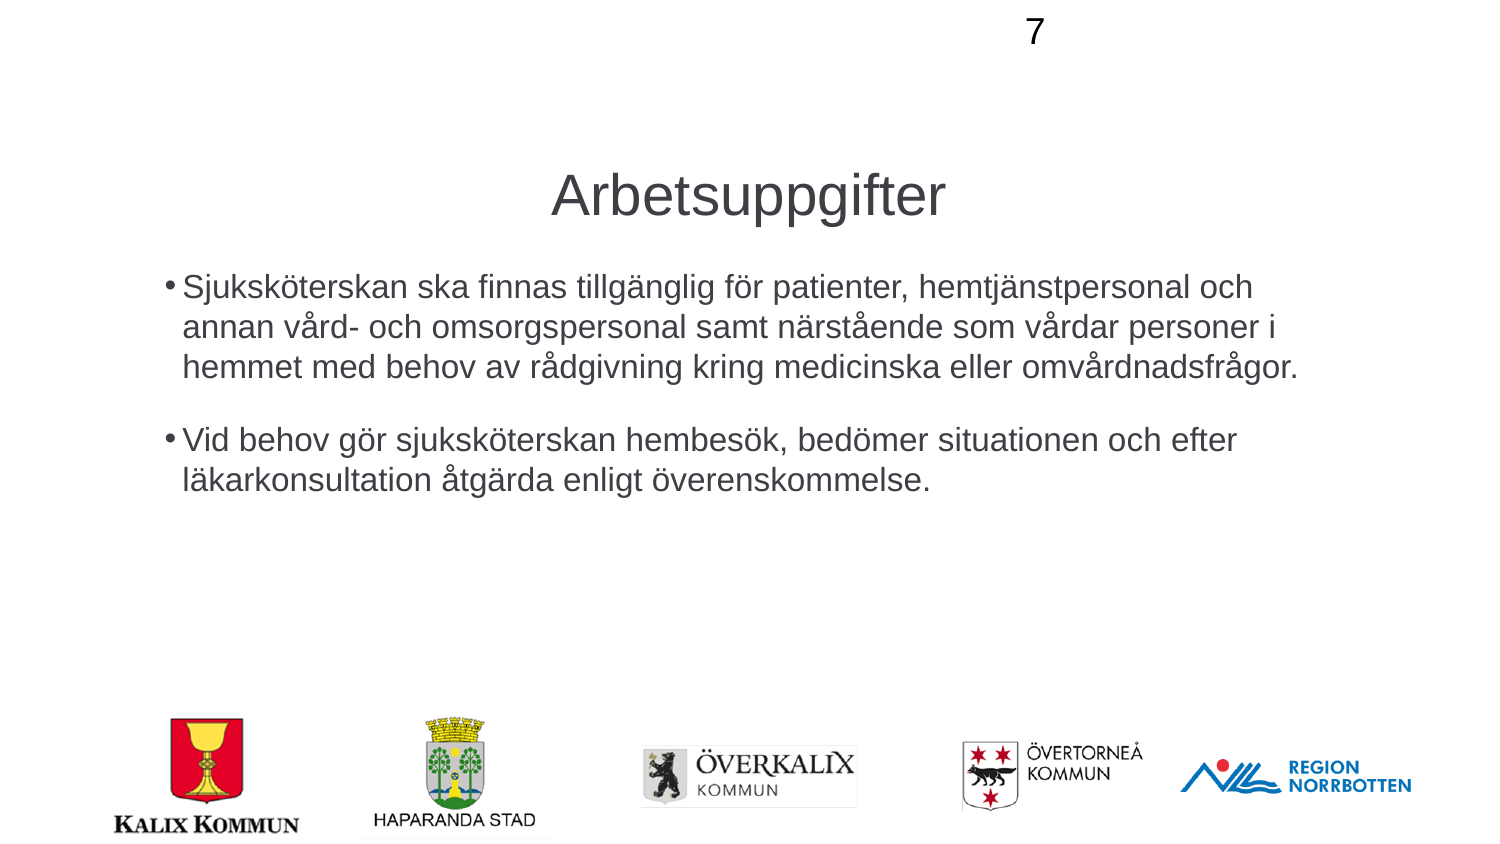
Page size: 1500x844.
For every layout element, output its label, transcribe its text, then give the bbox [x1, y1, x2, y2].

title Arbetsuppgifter [149, 150, 1350, 258]
list Sjuksköterskan ska finnas tillgänglig för patienter, hemtjänstpersonal och annan vård- och omsorgspersonal samt närstående som vårdar personer i hemmet med behov av rådgivning kring medicinska eller omvårdnadsfrågor. Vid behov gör sjuksköterskan hembesök, bedömer situationen och efter läkarkonsultation åtgärda enligt överenskommelse. [149, 258, 1350, 694]
picture [103, 669, 1143, 844]
slide_number 7 [1009, 0, 1350, 150]
picture [1170, 749, 1423, 803]
